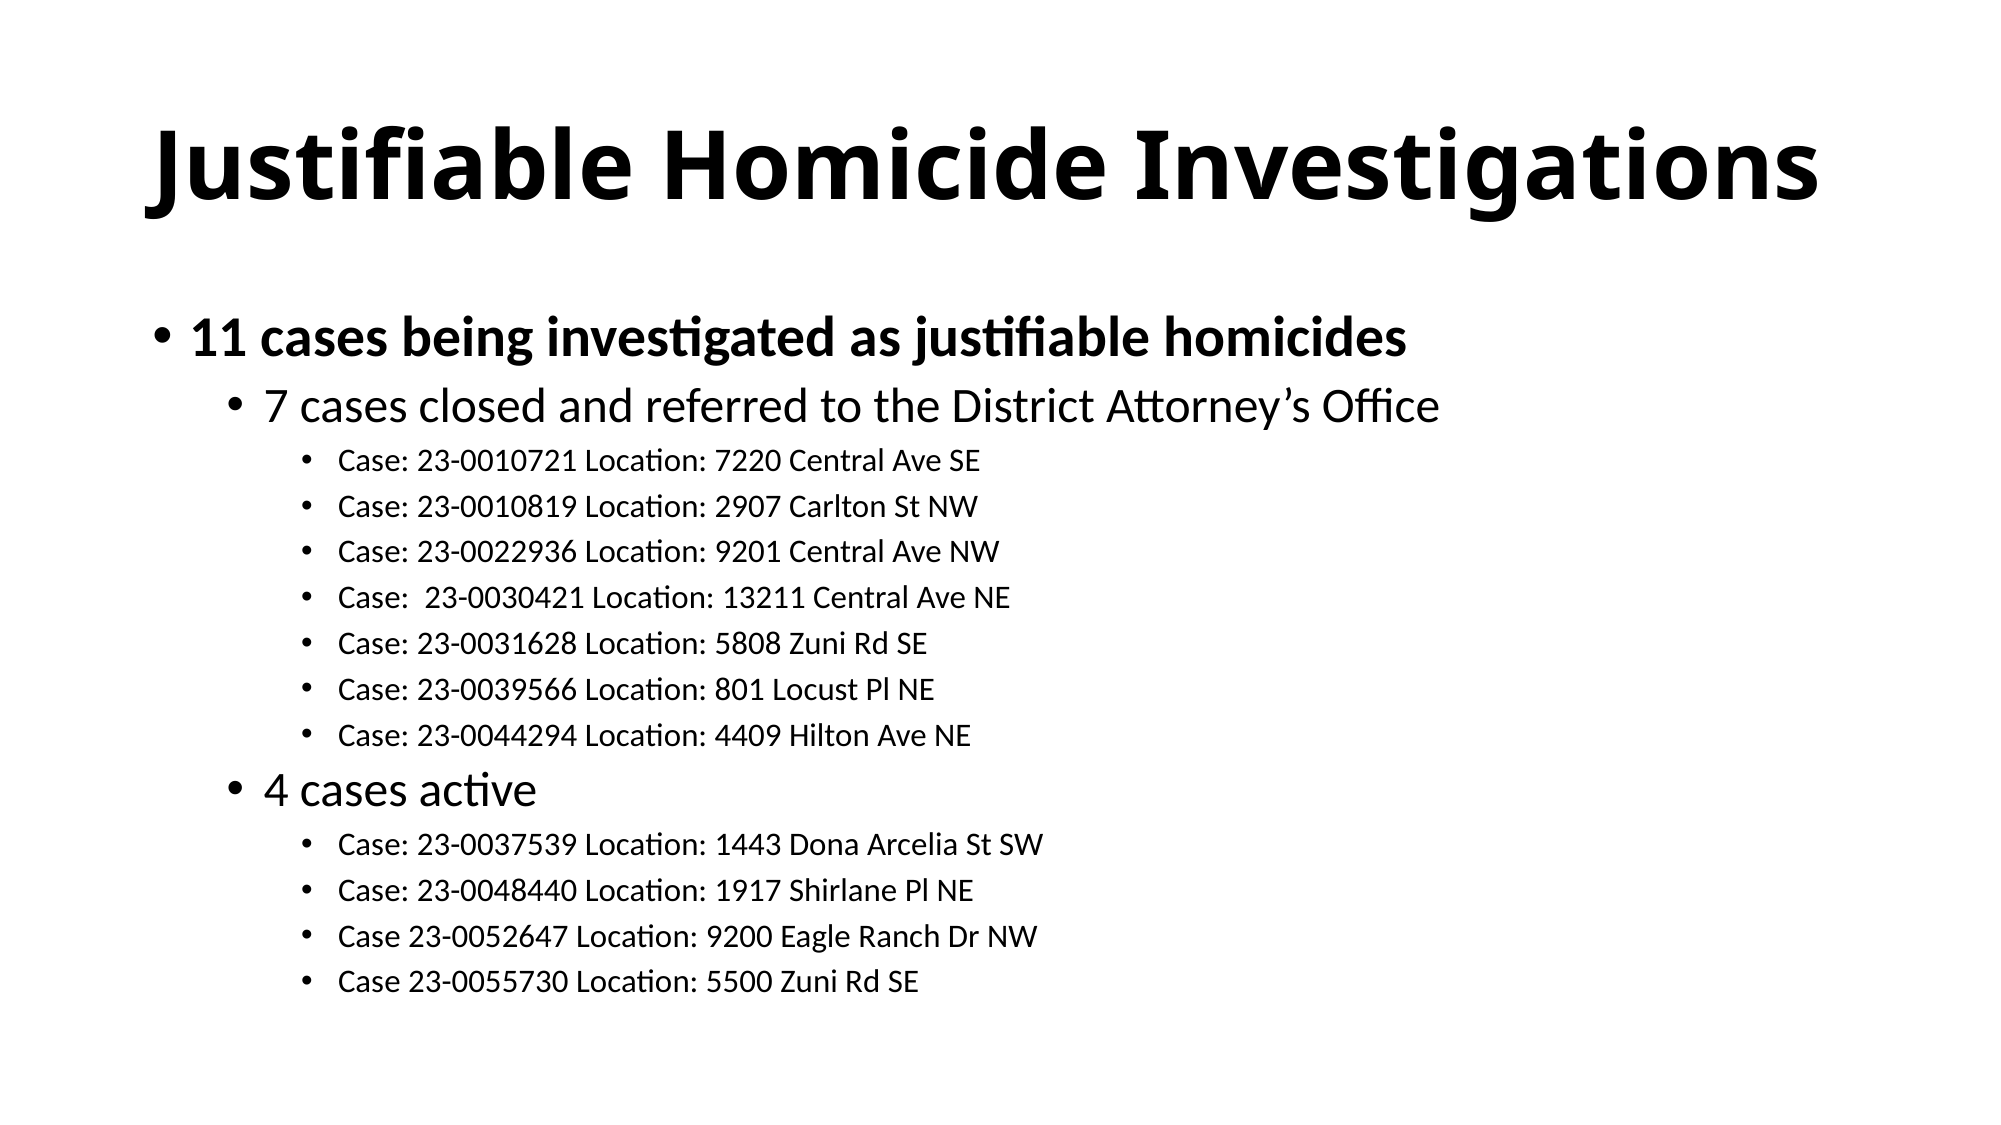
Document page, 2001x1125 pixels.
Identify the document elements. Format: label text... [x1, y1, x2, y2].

list 11 cases being investigated as justifiable homicides 7 cases closed and referred to the District Attorney’s Office Case: 23-0010721 Location: 7220 Central Ave SE Case: 23-0010819 Location: 2907 Carlton St NW Case: 23-0022936 Location: 9201 Central Ave NW Case: 23-0030421 Location: 13211 Central Ave NE Case: 23-0031628 Location: 5808 Zuni Rd SE Case: 23-0039566 Location: 801 Locust Pl NE Case: 23-0044294 Location: 4409 Hilton Ave NE 4 cases active Case: 23-0037539 Location: 1443 Dona Arcelia St SW Case: 23-0048440 Location: 1917 Shirlane Pl NE Case 23-0052647 Location: 9200 Eagle Ranch Dr NW Case 23-0055730 Location: 5500 Zuni Rd SE [137, 299, 1863, 1014]
title Justifiable Homicide Investigations [137, 59, 1863, 278]
